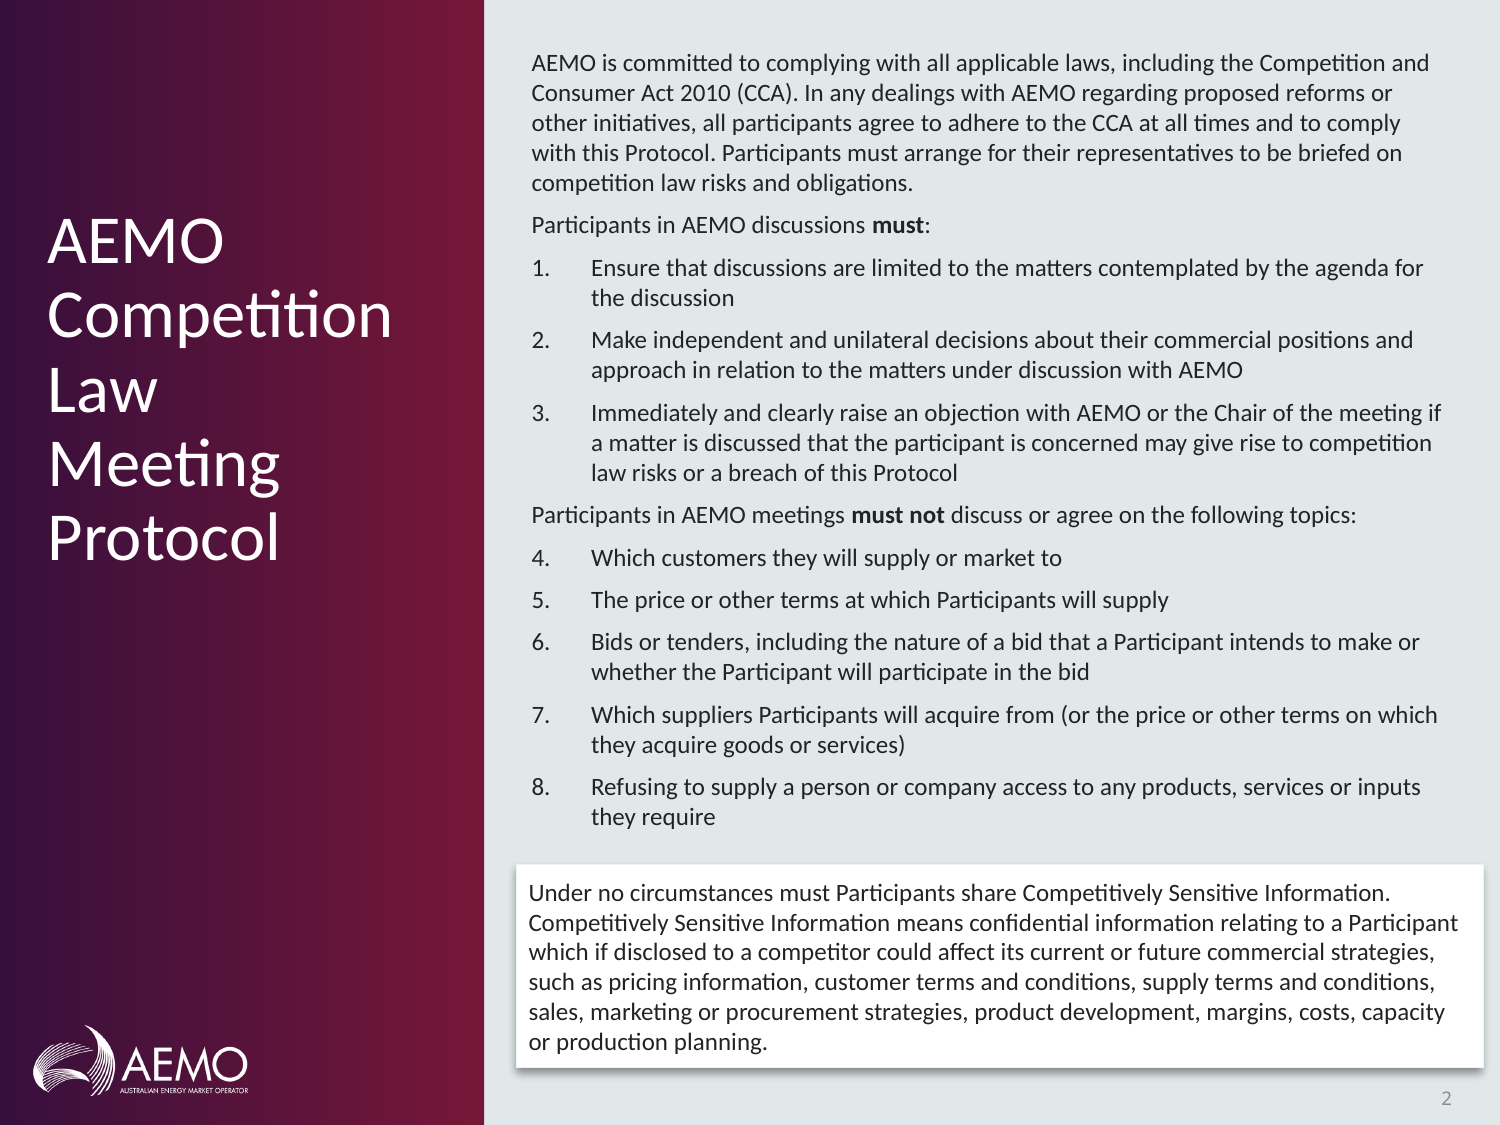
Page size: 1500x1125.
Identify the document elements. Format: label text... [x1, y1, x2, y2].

title AEMO Competition Law Meeting Protocol [32, 196, 441, 506]
list AEMO is committed to complying with all applicable laws, including the Competition and Consumer Act 2010 (CCA). In any dealings with AEMO regarding proposed reforms or other initiatives, all participants agree to adhere to the CCA at all times and to comply with this Protocol. Participants must arrange for their representatives to be briefed on competition law risks and obligations. Participants in AEMO discussions must: Ensure that discussions are limited to the matters contemplated by the agenda for the discussion Make independent and unilateral decisions about their commercial positions and approach in relation to the matters under discussion with AEMO Immediately and clearly raise an objection with AEMO or the Chair of the meeting if a matter is discussed that the participant is concerned may give rise to competition law risks or a breach of this Protocol Participants in AEMO meetings must not discuss or agree on the following topics: Which customers they will supply or market to The price or other terms at which Participants will supply Bids or tenders, including the nature of a bid that a Participant intends to make or whether the Participant will participate in the bid Which suppliers Participants will acquire from (or the price or other terms on which they acquire goods or services) Refusing to supply a person or company access to any products, services or inputs they require [516, 39, 1468, 810]
text_box Under no circumstances must Participants share Competitively Sensitive Information. Competitively Sensitive Information means confidential information relating to a Participant which if disclosed to a competitor could affect its current or future commercial strategies, such as pricing information, customer terms and conditions, supply terms and conditions, sales, marketing or procurement strategies, product development, margins, costs, capacity or production planning. [516, 864, 1484, 1068]
slide_number 2 [1396, 1080, 1468, 1125]
picture [33, 1025, 248, 1096]
